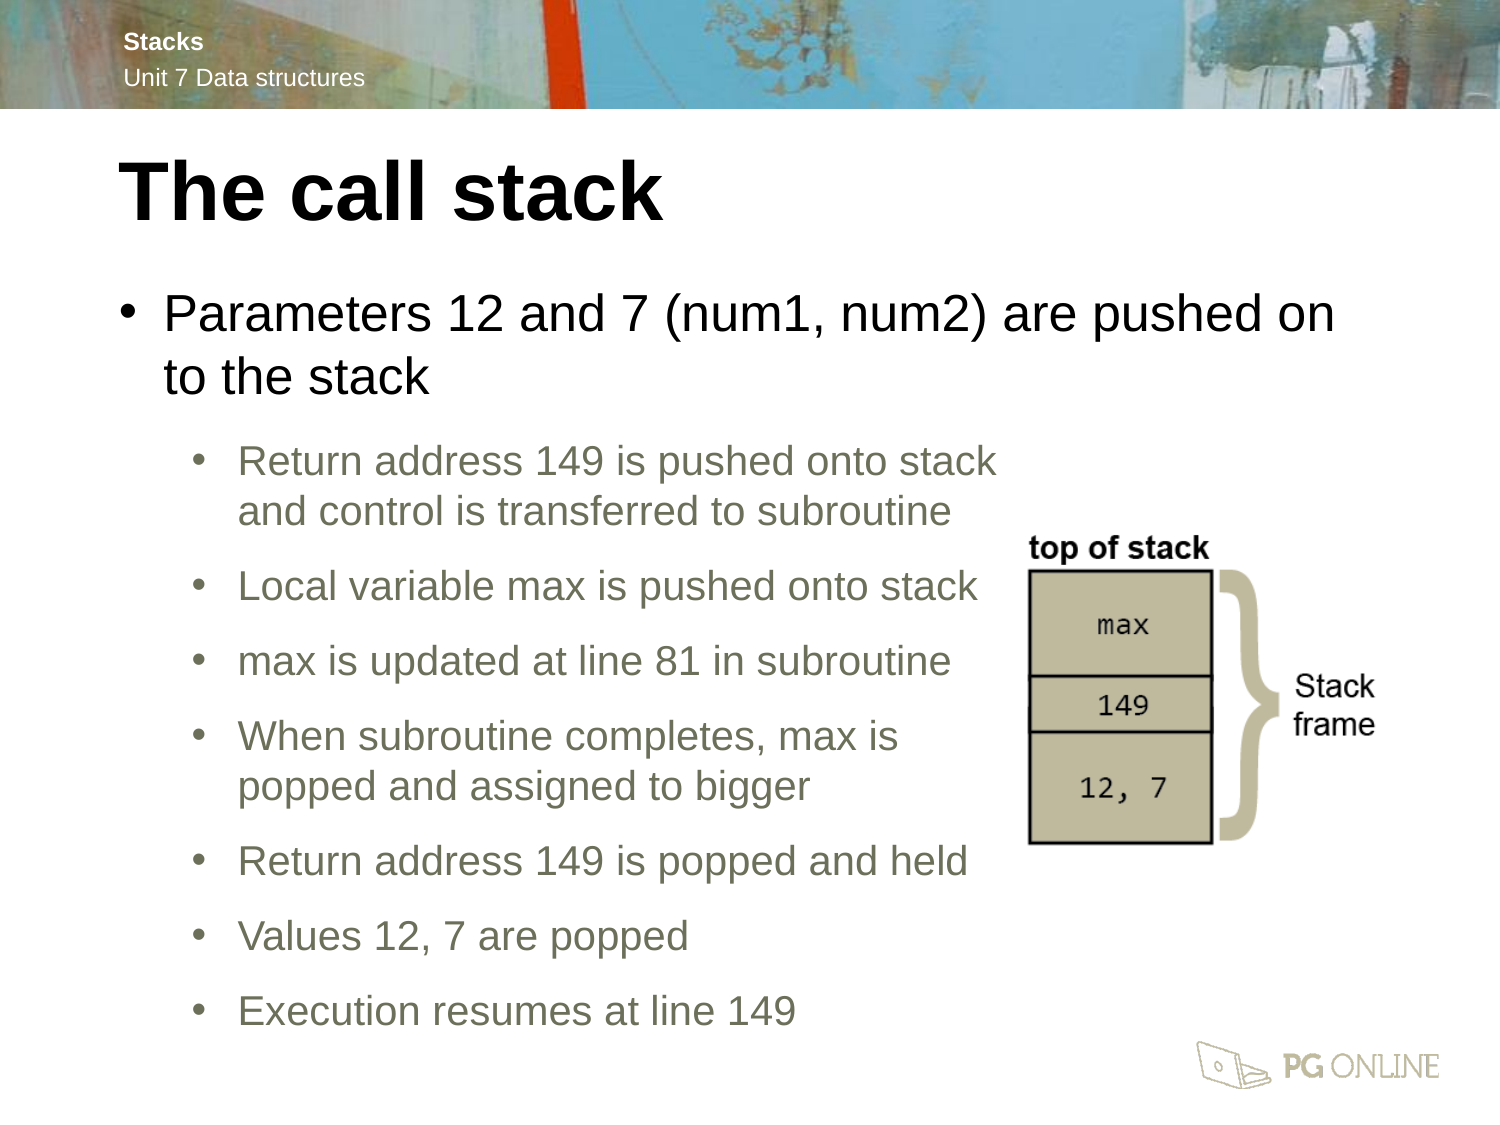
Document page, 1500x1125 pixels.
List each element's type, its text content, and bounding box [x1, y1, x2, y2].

picture [1017, 528, 1386, 856]
picture [0, 0, 1500, 109]
list Parameters 12 and 7 (num1, num2) are pushed on to the stack Return address 149 is pushed onto stack and control is transferred to subroutine Local variable max is pushed onto stack max is updated at line 81 in subroutine When subroutine completes, max is popped and assigned to bigger Return address 149 is popped and held Values 12, 7 are popped Execution resumes at line 149 [118, 279, 1398, 847]
list The call stack [118, 148, 1401, 259]
